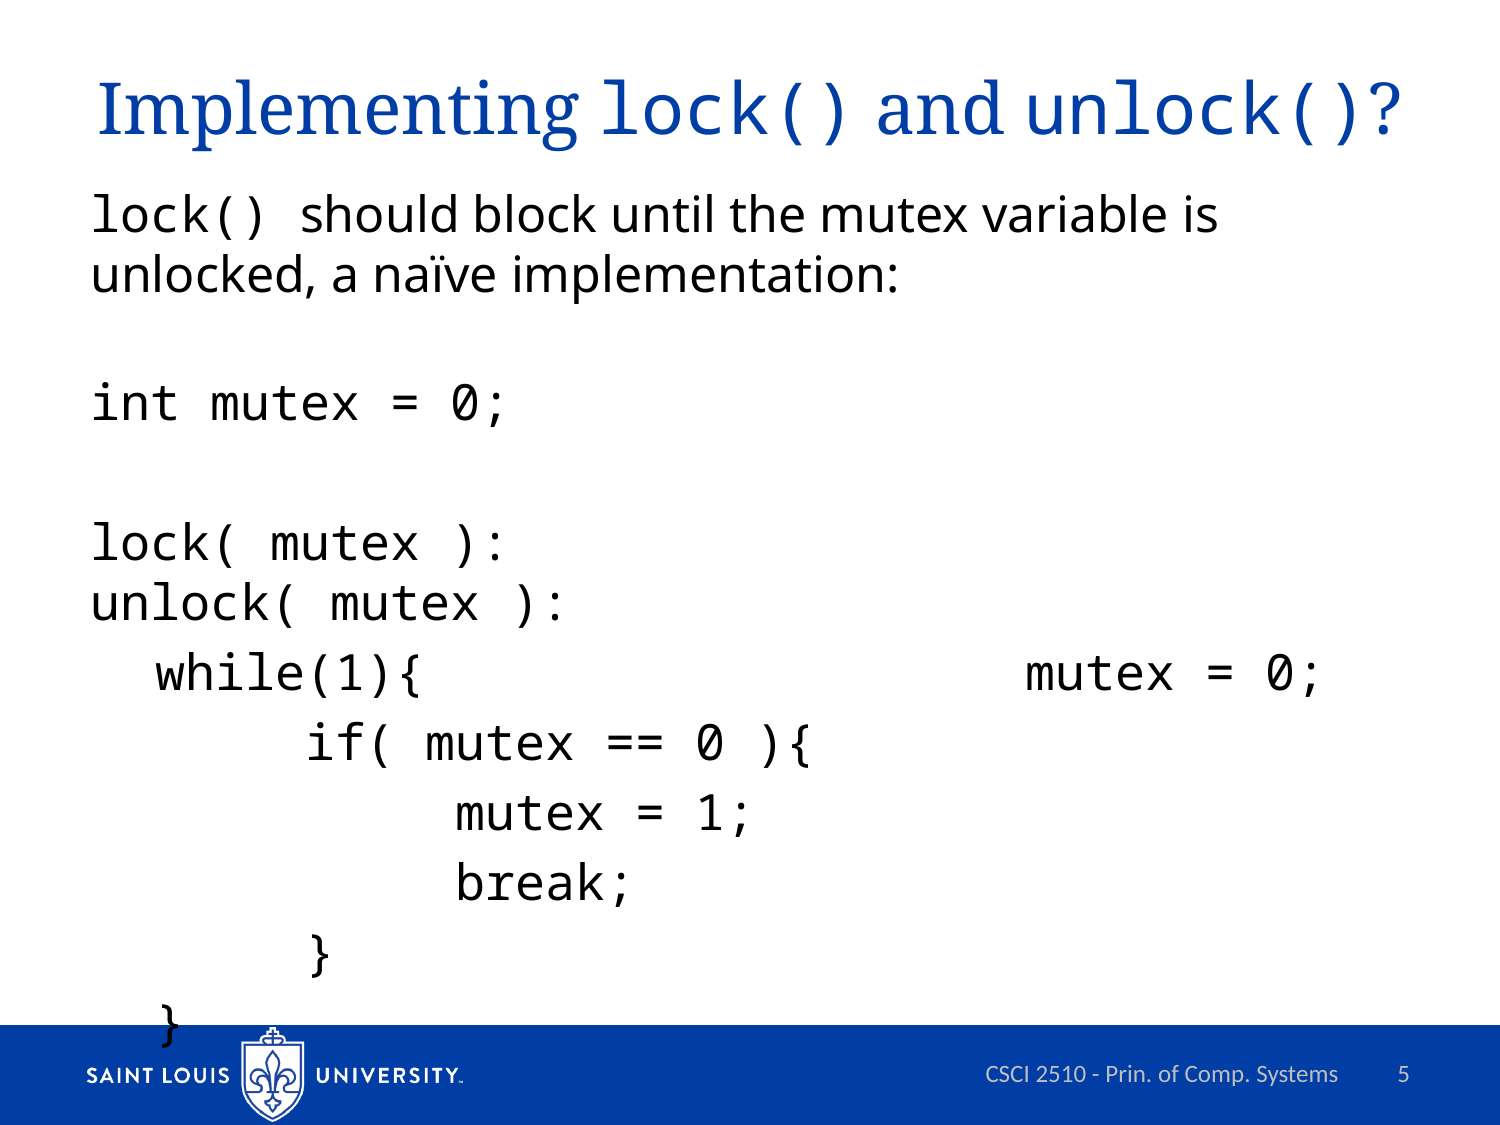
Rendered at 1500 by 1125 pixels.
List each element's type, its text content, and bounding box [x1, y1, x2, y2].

footer CSCI 2510 - Prin. of Comp. Systems [924, 1042, 1074, 1103]
slide_number 5 [1074, 1042, 1425, 1103]
picture [87, 1027, 463, 1122]
title Implementing lock() and unlock()? [75, 12, 1425, 174]
list lock() should block until the mutex variable is unlocked, a naïve implementation: int mutex = 0; lock( mutex ): unlock( mutex ): while(1){ mutex = 0; if( mutex == 0 ){ mutex = 1; break; } } [75, 174, 1425, 918]
